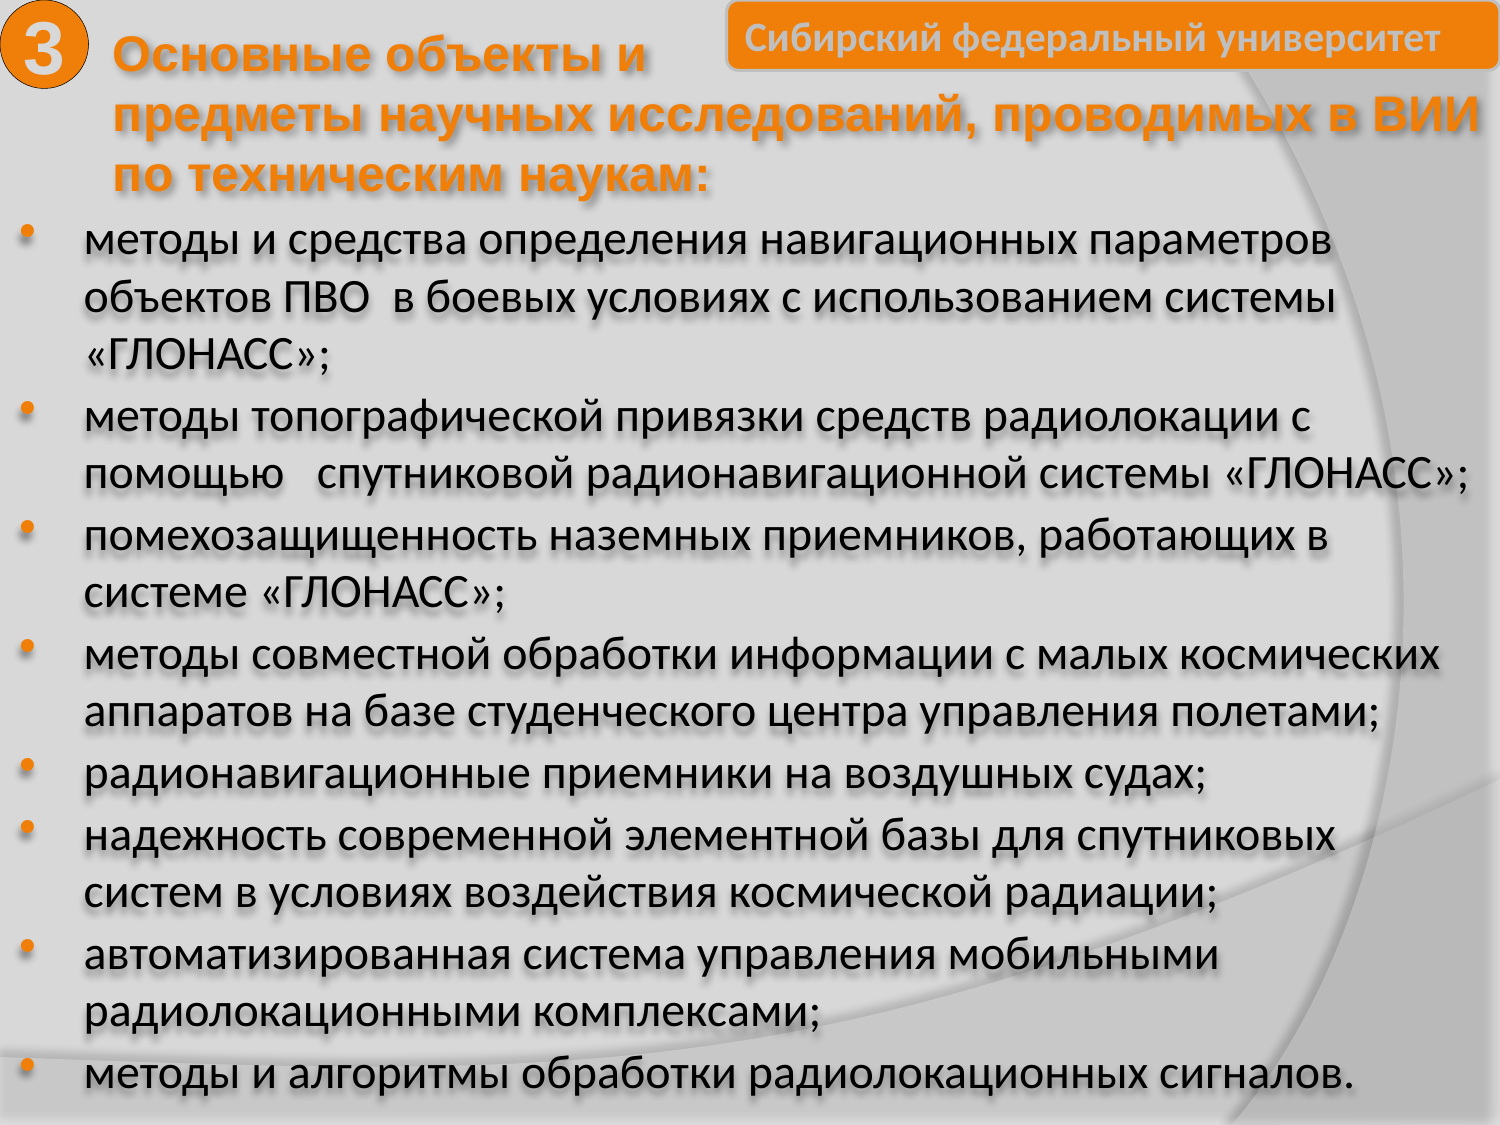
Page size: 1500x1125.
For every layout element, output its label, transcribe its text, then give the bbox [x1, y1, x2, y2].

text_box 3 [0, 0, 89, 89]
list методы и средства определения навигационных параметров объектов ПВО в боевых условиях с использованием системы «ГЛОНАСС»; методы топографической привязки средств радиолокации с помощью спутниковой радионавигационной системы «ГЛОНАСС»; помехозащищенность наземных приемников, работающих в системе «ГЛОНАСС»; методы совместной обработки информации с малых космических аппаратов на базе студенческого центра управления полетами; радионавигационные приемники на воздушных судах; надежность современной элементной базы для спутниковых систем в условиях воздействия космической радиации; автоматизированная система управления мобильными радиолокационными комплексами; методы и алгоритмы обработки радиолокационных сигналов. [0, 198, 1500, 1114]
title Основные объекты и предметы научных исследований, проводимых в ВИИ по техническим наукам: [105, 34, 1500, 188]
